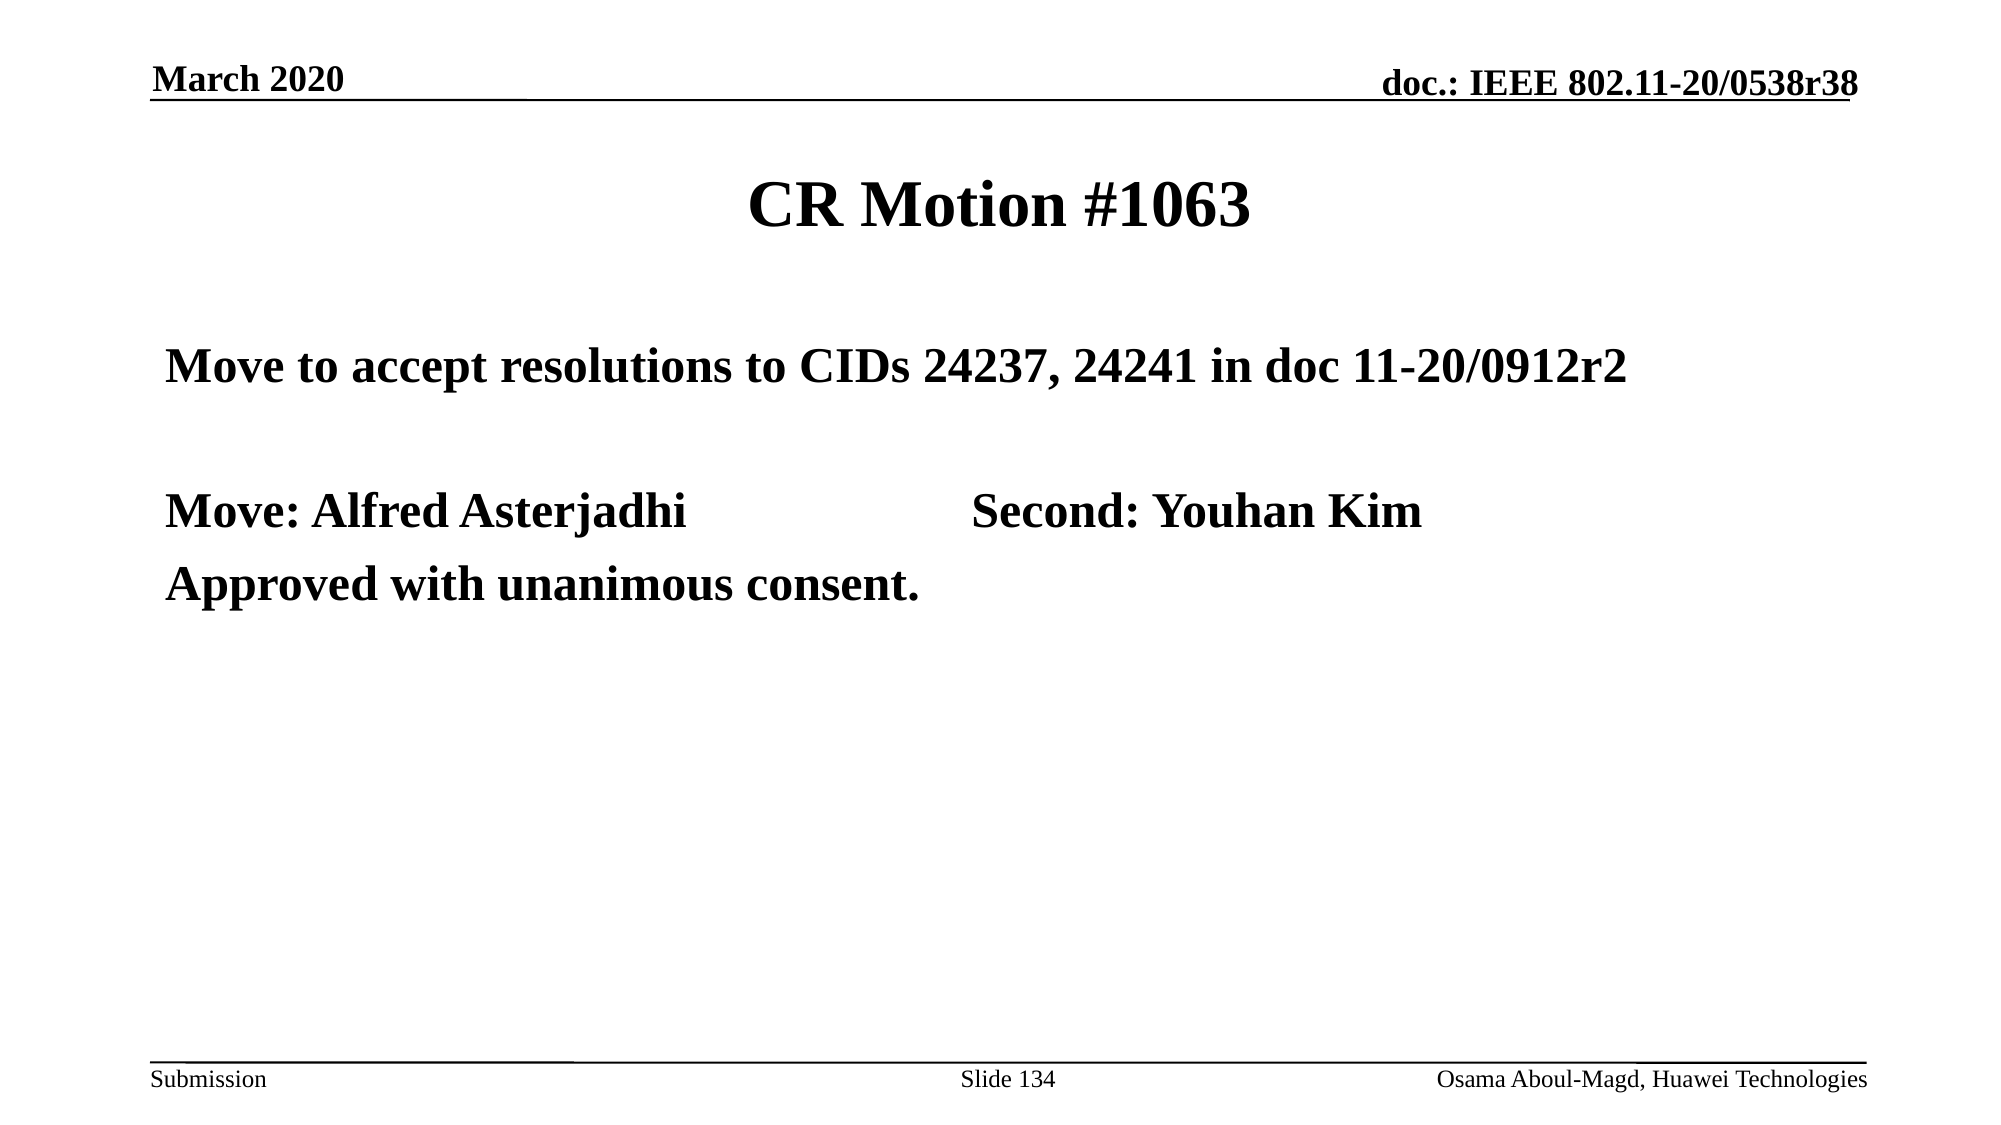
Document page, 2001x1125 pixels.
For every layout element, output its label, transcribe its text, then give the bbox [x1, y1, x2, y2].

slide_number Slide 134 [950, 1061, 1067, 1123]
title CR Motion #1063 [149, 112, 1850, 288]
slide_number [152, 54, 563, 100]
footer Osama Aboul-Magd, Huawei Technologies [1171, 1061, 1869, 1093]
list Move to accept resolutions to CIDs 24237, 24241 in doc 11-20/0912r2 Move: Alfred Asterjadhi Second: Youhan Kim Approved with unanimous consent. [149, 324, 1850, 1000]
